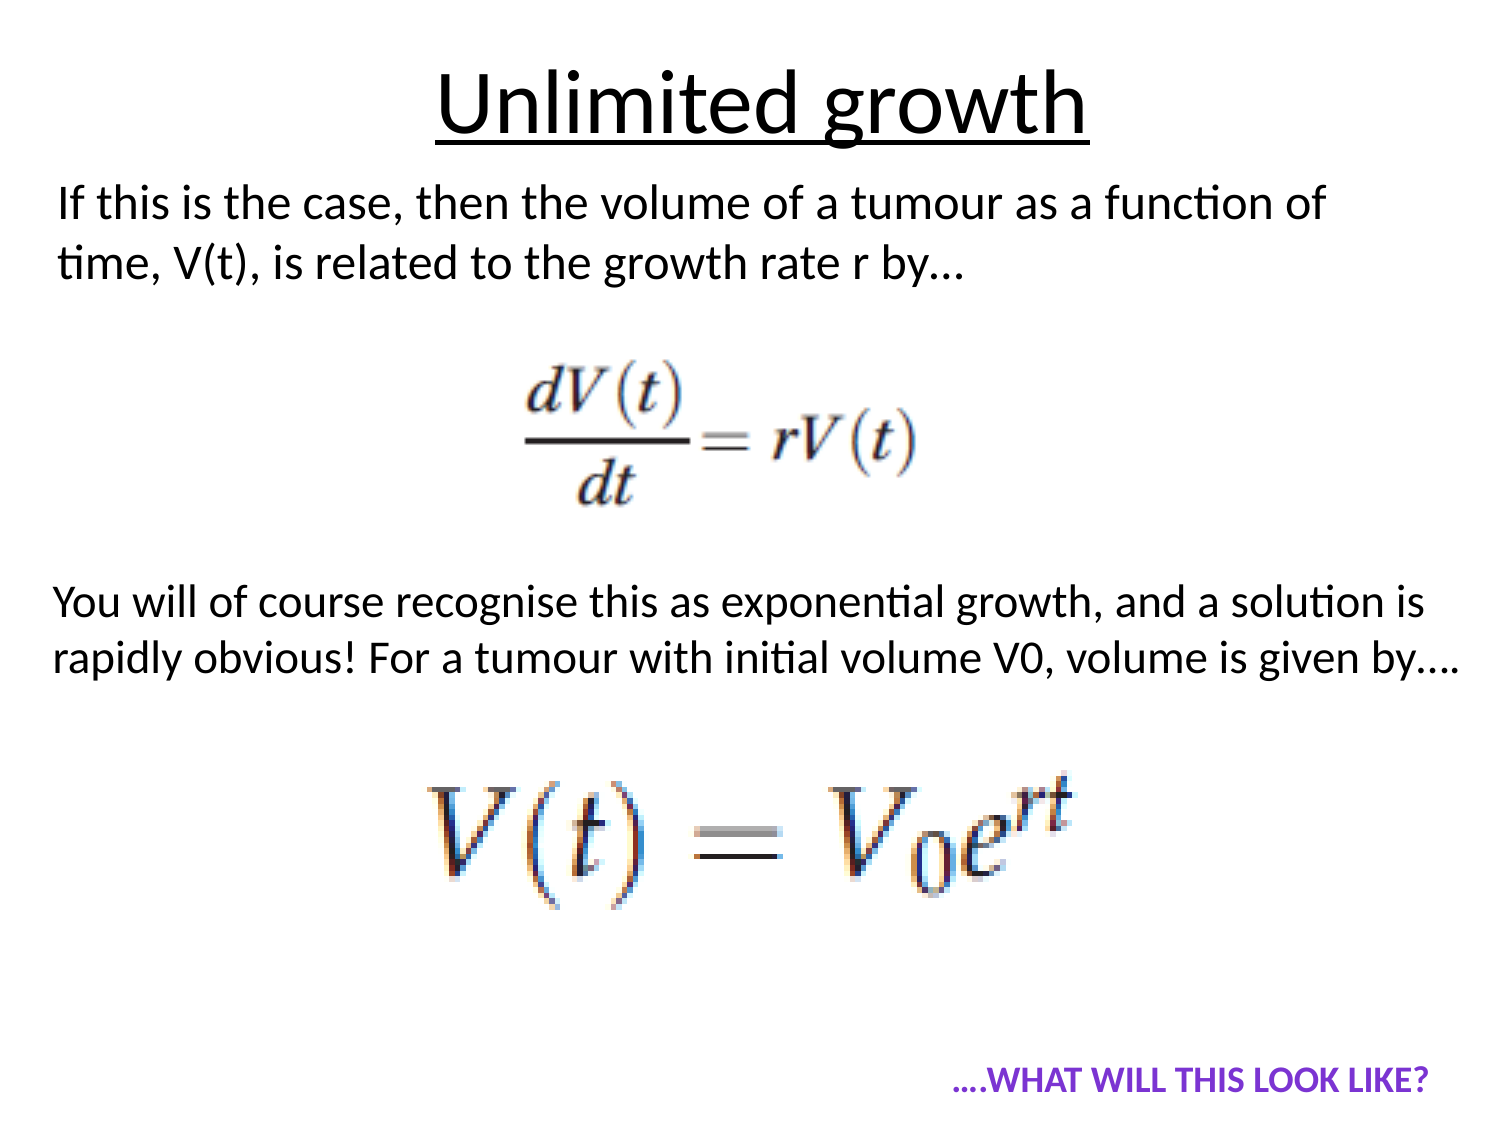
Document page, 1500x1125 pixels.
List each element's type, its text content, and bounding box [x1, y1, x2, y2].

text_box ….What will this look like? [936, 1047, 1454, 1108]
text_box You will of course recognise this as exponential growth, and a solution is rapidly obvious! For a tumour with initial volume V0, volume is given by…. [37, 562, 1488, 738]
picture [394, 737, 1084, 938]
picture [487, 337, 982, 551]
list If this is the case, then the volume of a tumour as a function of time, V(t), is related to the growth rate r by… [41, 162, 1392, 338]
title Unlimited growth [87, 3, 1438, 191]
